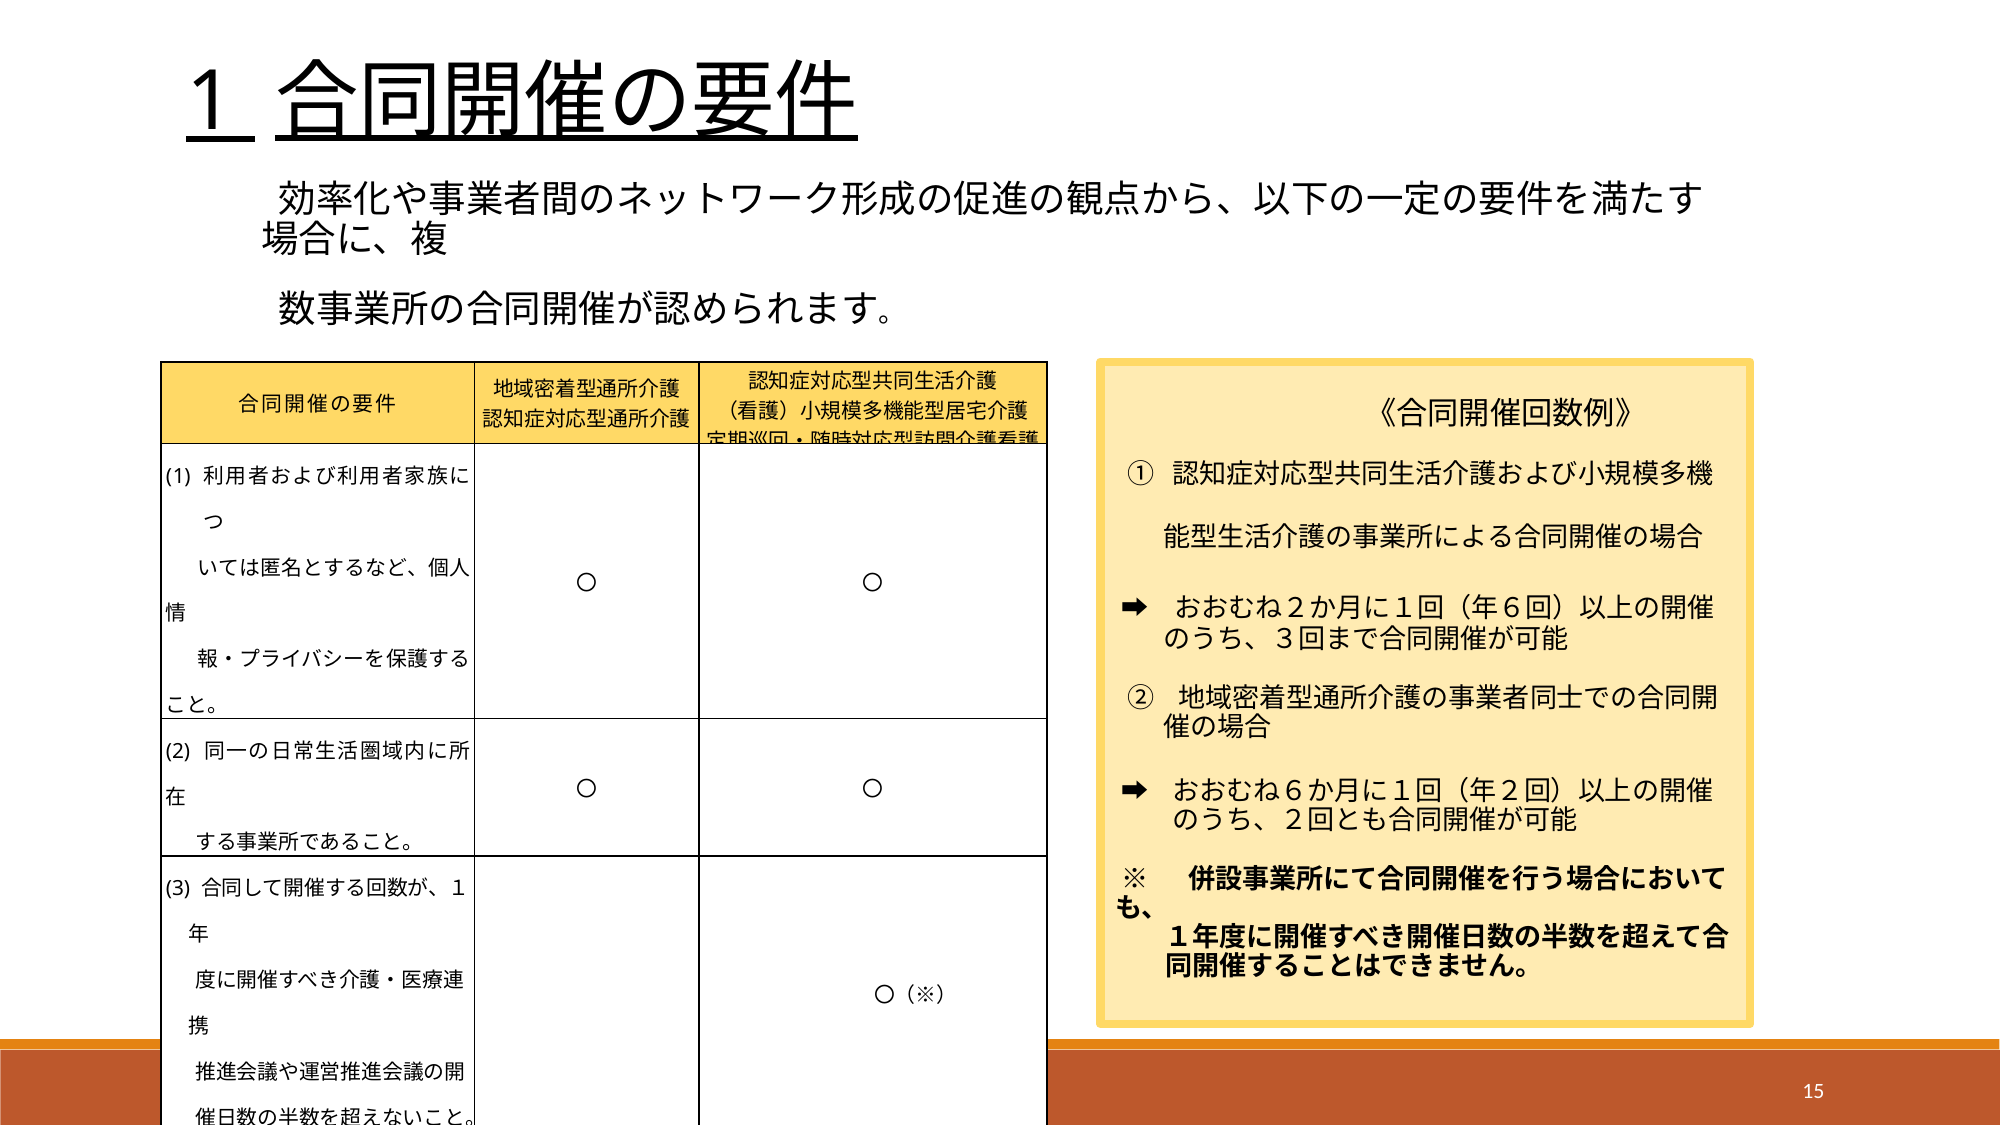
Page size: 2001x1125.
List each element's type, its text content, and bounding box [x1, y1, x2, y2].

table_header 合同開催の要件 [162, 363, 474, 443]
table_cell 〇 [700, 444, 1046, 718]
table_cell 利用者および利用者家族につ いては匿名とするなど、個人情 報・プライバシーを保護すること。 [162, 444, 474, 718]
table_cell (2) 同一の日常生活圏域内に所在 する事業所であること。 [162, 719, 474, 855]
table_header 地域密着型通所介護 認知症対応型通所介護 [475, 363, 698, 443]
table_header 認知症対応型共同生活介護 （看護）小規模多機能型居宅介護 定期巡回・随時対応型訪問介護看護 [700, 363, 1046, 443]
text_box 1 合同開催の要件 [171, 38, 1172, 154]
table_cell 〇 [475, 444, 698, 718]
text_box 効率化や事業者間のネットワーク形成の促進の観点から、以下の一定の要件を満たす場合に、複 数事業所の合同開催が認められます。 [249, 185, 1751, 325]
table_cell 〇（※） [700, 857, 1046, 1125]
table_cell (3) 合同して開催する回数が、１年 度に開催すべき介護・医療連携 推進会議や運営推進会議の開 催日数の半数を超えないこと。 [162, 857, 474, 1125]
table_cell [475, 857, 698, 1125]
slide_number 15 [1624, 1059, 1840, 1120]
table_cell 〇 [475, 719, 698, 855]
table_cell 〇 [700, 719, 1046, 855]
text_box 《合同開催回数例》 ① 認知症対応型共同生活介護および小規模多機 能型生活介護の事業所による合同開催の場合 ➡ おおむね２か月に１回（年６回）以上の開催 のうち、３回まで合同開催が可能 ② 地域密着型通所介護の事業者同士での合同開 催の場合 ➡ おおむね６か月に１回（年２回）以上の開催 のうち、２回とも合同開催が可能 ※ 併設事業所にて合同開催を行う場合においても、 １年度に開催すべき開催日数の半数を超えて合 同開催することはできません。 [1098, 360, 1752, 1026]
